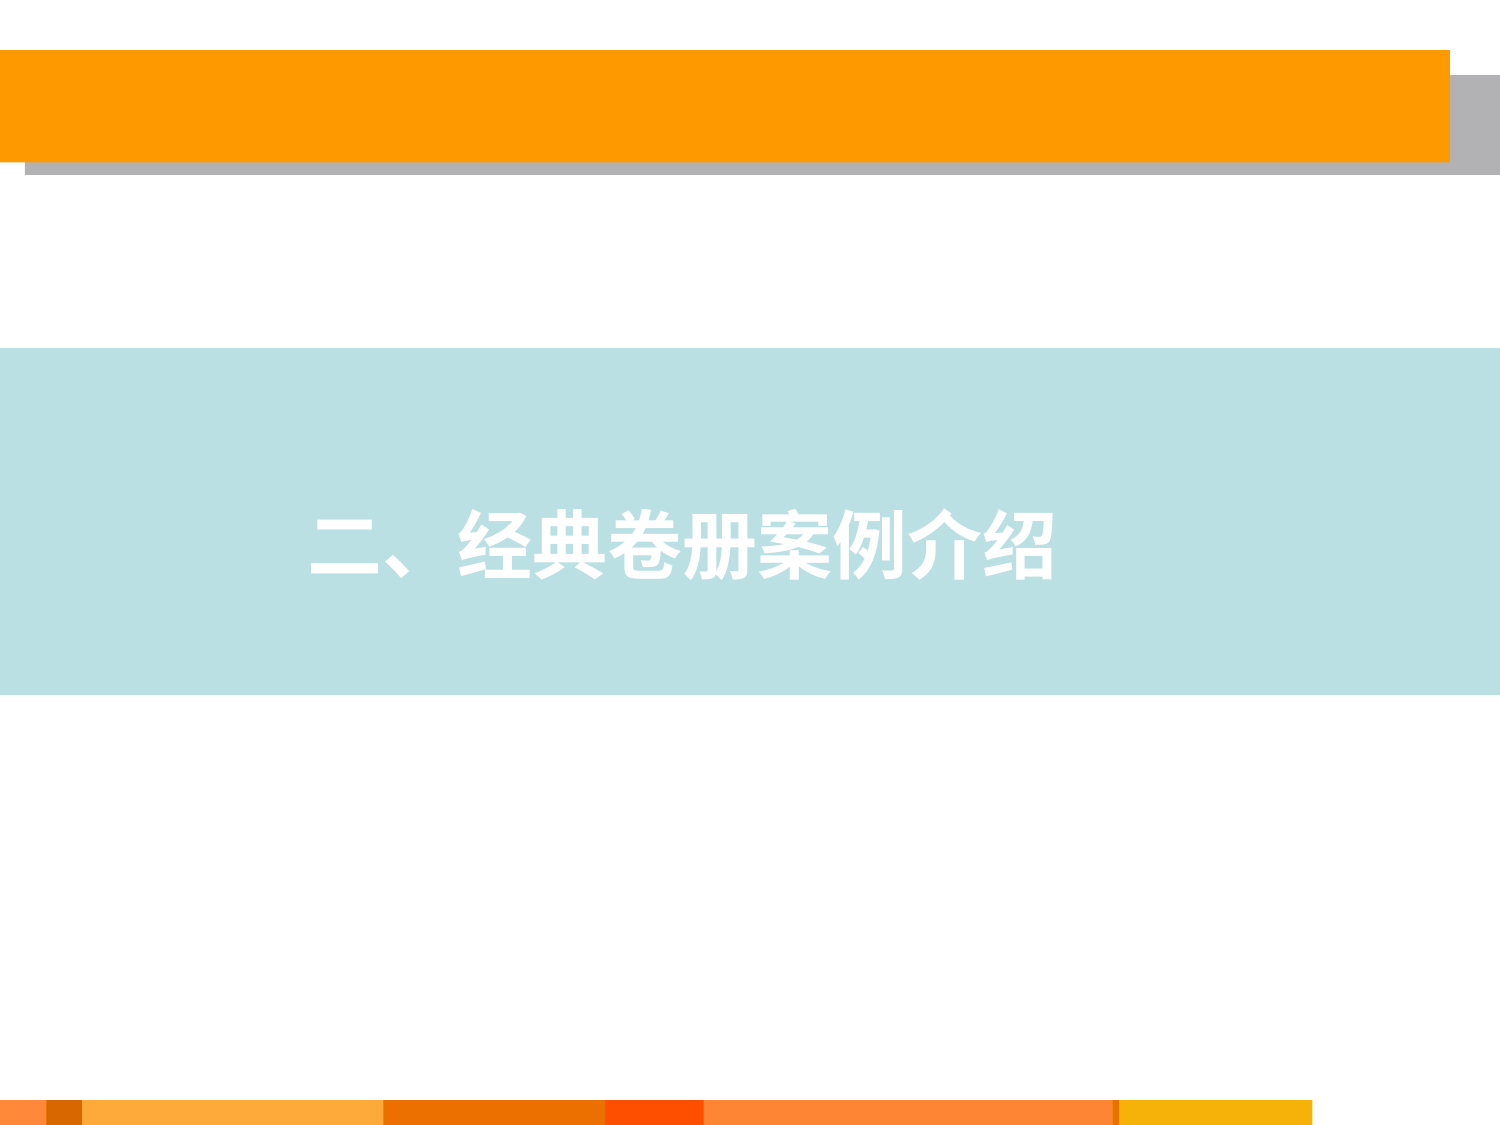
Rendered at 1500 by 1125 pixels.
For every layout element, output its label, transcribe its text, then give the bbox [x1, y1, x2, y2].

text_box [0, 348, 1500, 695]
text_box 二、经典卷册案例介绍 [292, 490, 1073, 686]
